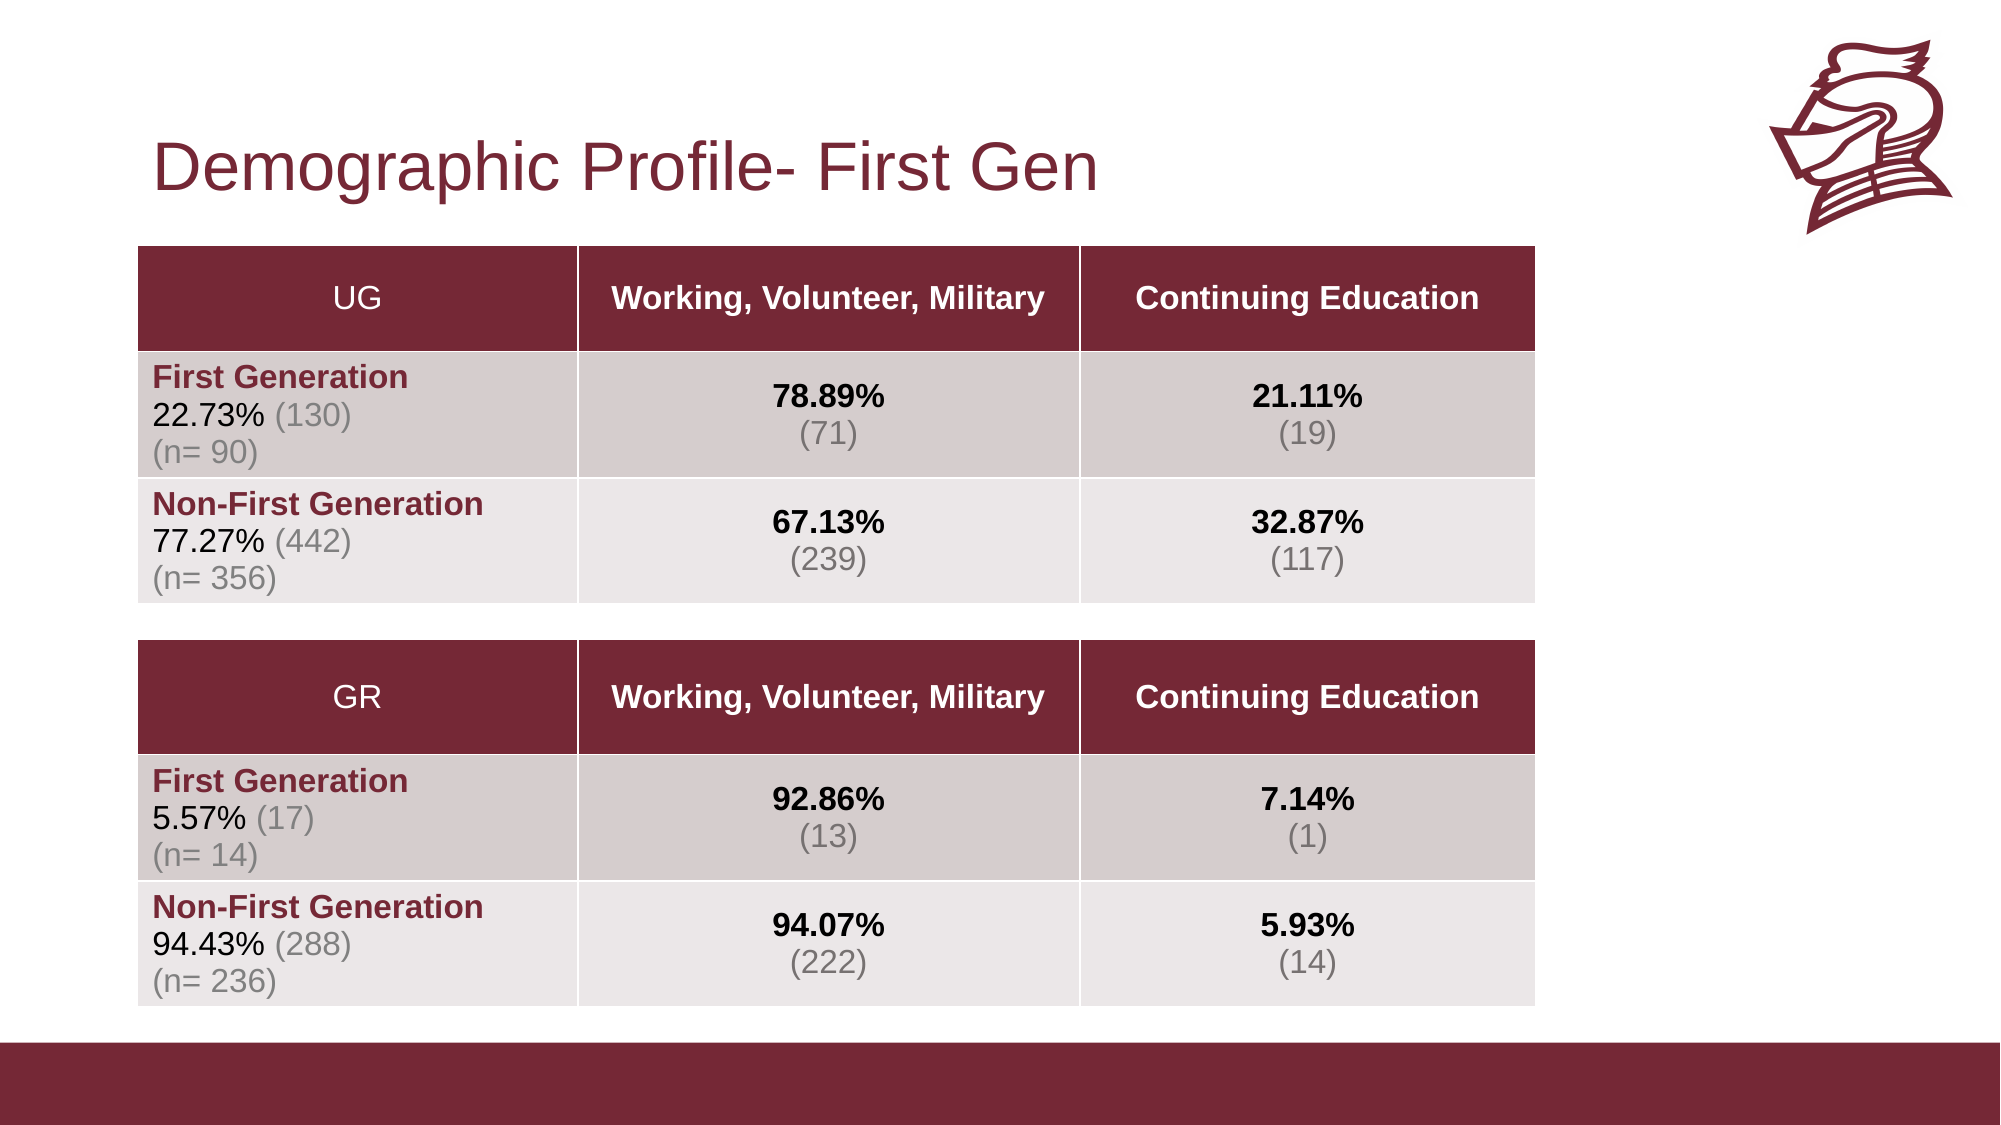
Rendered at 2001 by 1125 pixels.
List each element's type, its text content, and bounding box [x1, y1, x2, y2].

table_cell 78.89% (71) [579, 352, 1079, 477]
table_header GR [138, 640, 577, 754]
title Demographic Profile- First Gen [137, 59, 1863, 278]
table_cell Non-First Generation 94.43% (288) (n= 236) [138, 882, 577, 1006]
table_cell 92.86% (13) [579, 755, 1079, 880]
table_cell 7.14% (1) [1081, 755, 1535, 880]
table_cell First Generation 5.57% (17) (n= 14) [138, 755, 577, 880]
table_cell 5.93% (14) [1081, 882, 1535, 1006]
table_header UG [138, 246, 577, 351]
table_cell First Generation 22.73% (130) (n= 90) [138, 352, 577, 477]
table_header Working, Volunteer, Military [579, 246, 1079, 351]
table_cell 94.07% (222) [579, 882, 1079, 1006]
picture [1757, 30, 1968, 248]
table_cell Non-First Generation 77.27% (442) (n= 356) [138, 479, 577, 603]
table_cell 67.13% (239) [579, 479, 1079, 603]
table_header Working, Volunteer, Military [579, 640, 1079, 754]
table_cell 32.87% (117) [1081, 479, 1535, 603]
table_header Continuing Education [1081, 246, 1535, 351]
table_cell 21.11% (19) [1081, 352, 1535, 477]
table_header Continuing Education [1081, 640, 1535, 754]
